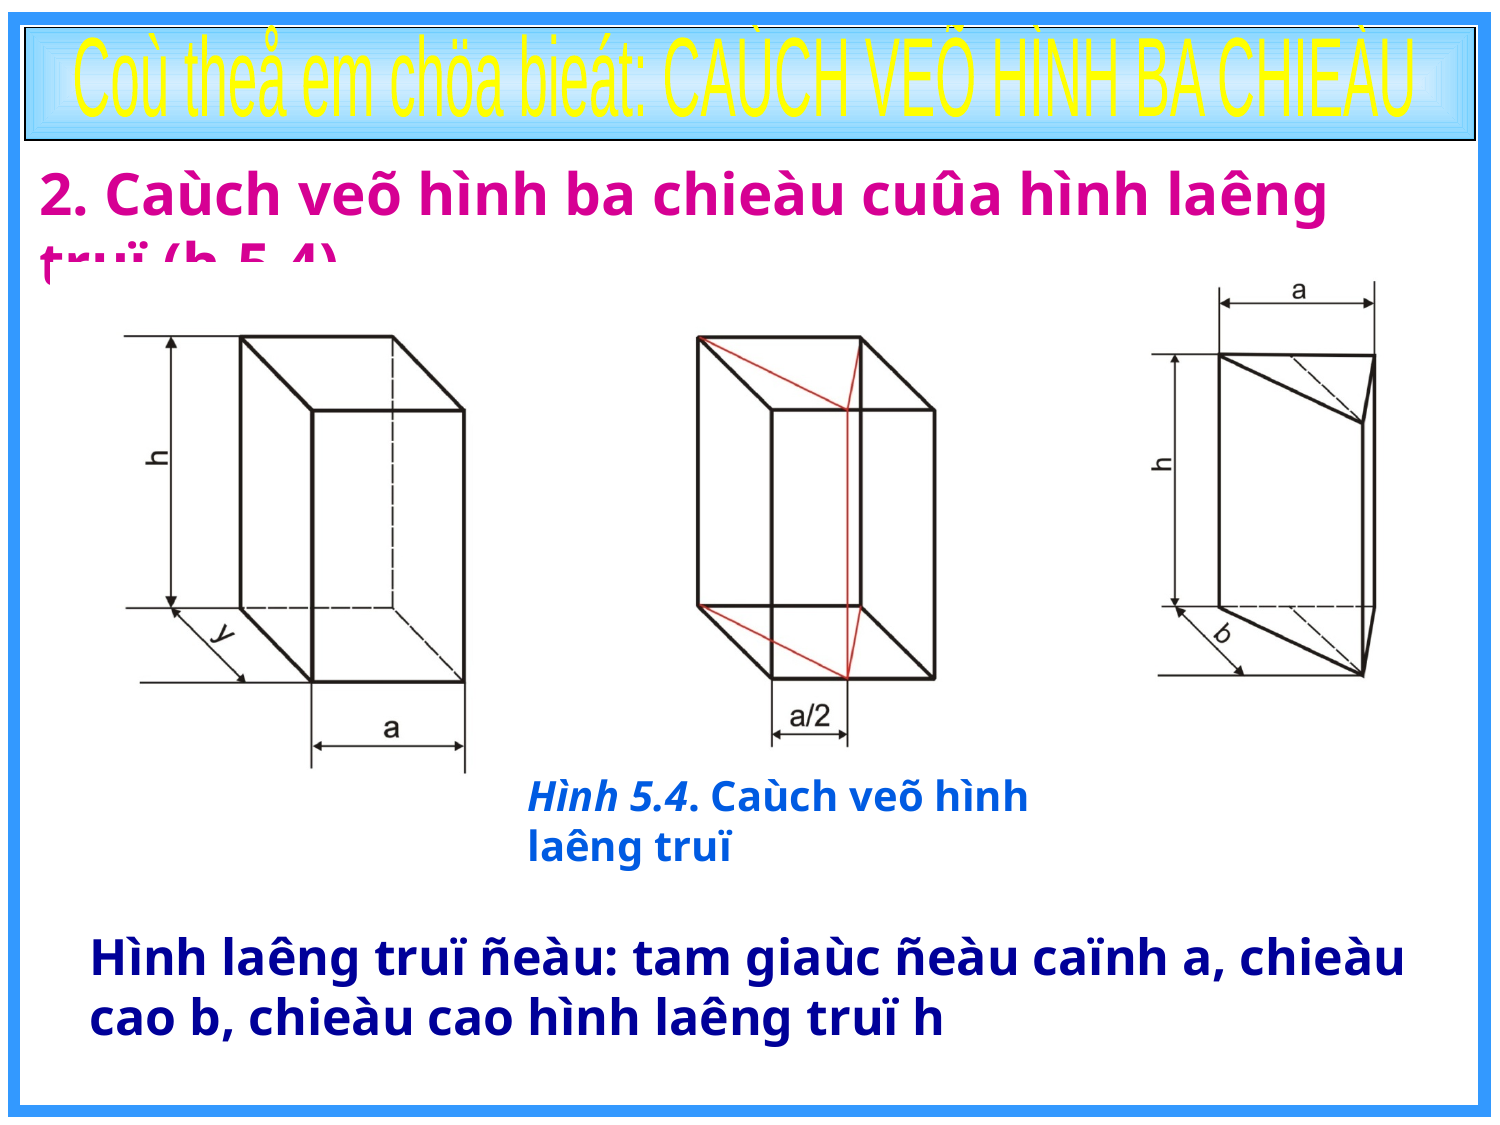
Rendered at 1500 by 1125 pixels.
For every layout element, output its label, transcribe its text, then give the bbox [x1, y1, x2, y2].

text_box Hình 5.4. Caùch veõ hình laêng truï [512, 762, 1150, 878]
picture [609, 287, 1013, 763]
text_box [14, 18, 1485, 1111]
picture [49, 262, 601, 813]
picture [1099, 249, 1439, 713]
text_box Hình laêng truï ñeàu: tam giaùc ñeàu caïnh a, chieàu cao b, chieàu cao hình laêng truï h [74, 917, 1500, 1113]
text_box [24, 16, 1476, 141]
